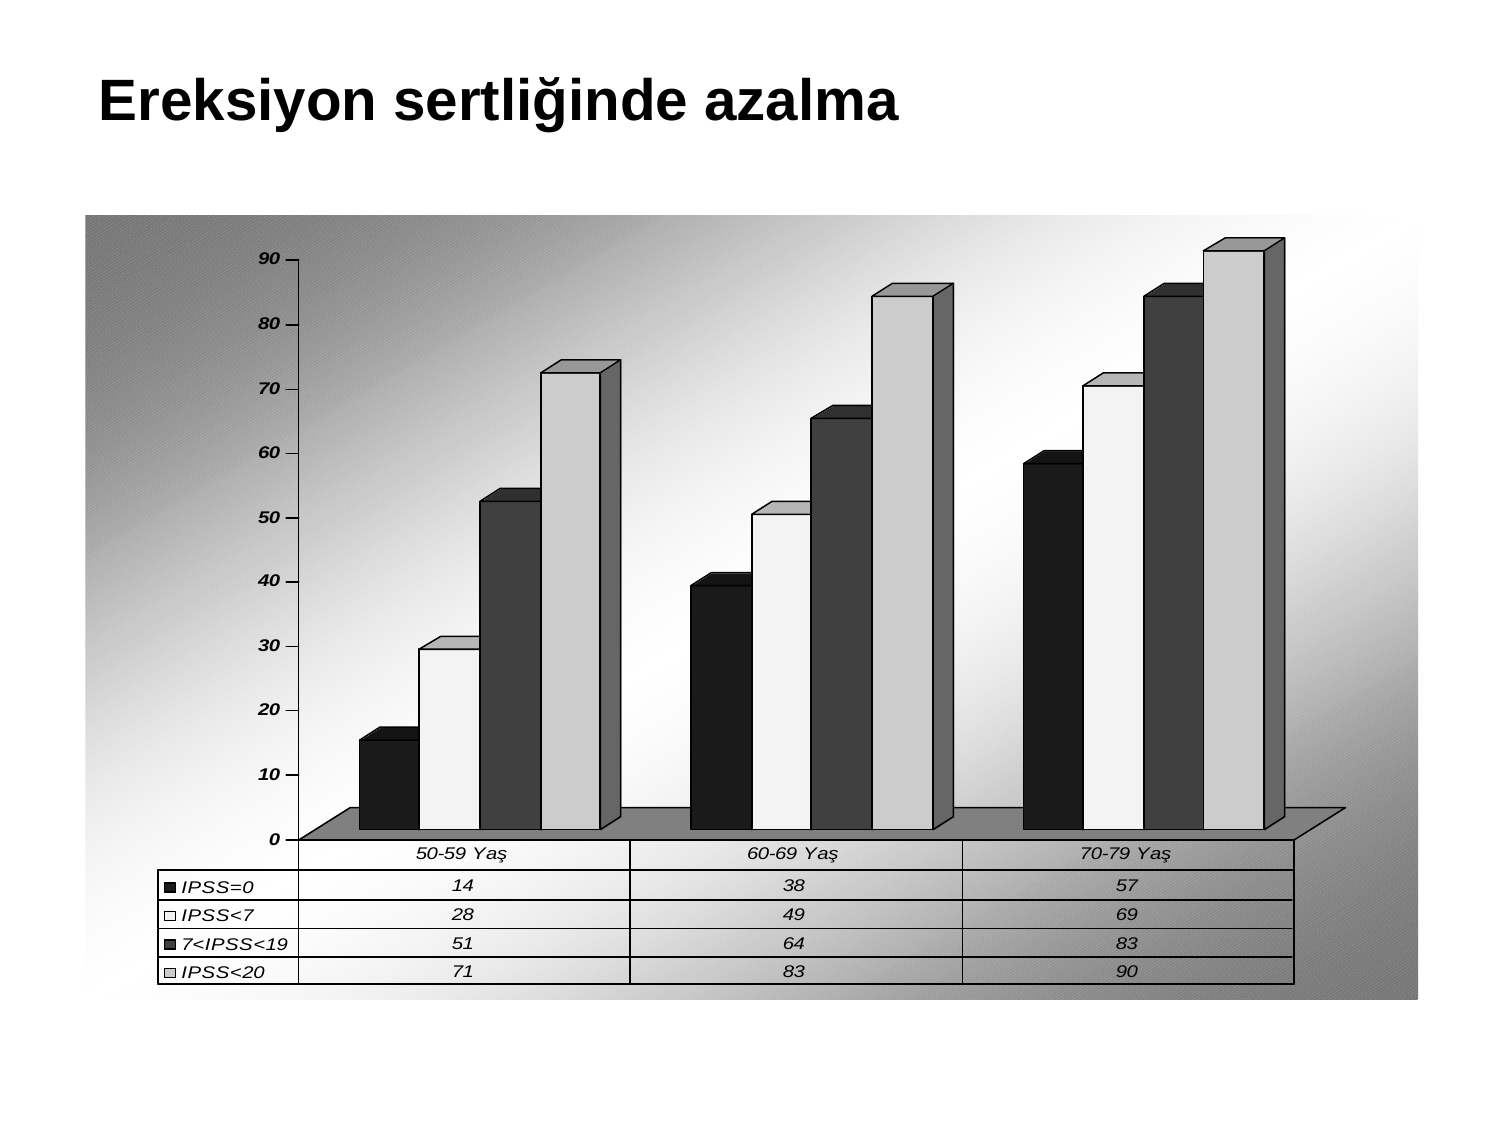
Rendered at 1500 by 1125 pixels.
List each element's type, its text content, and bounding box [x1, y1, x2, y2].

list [76, 207, 1427, 1006]
text_box Ereksiyon sertliğinde azalma [84, 54, 915, 140]
